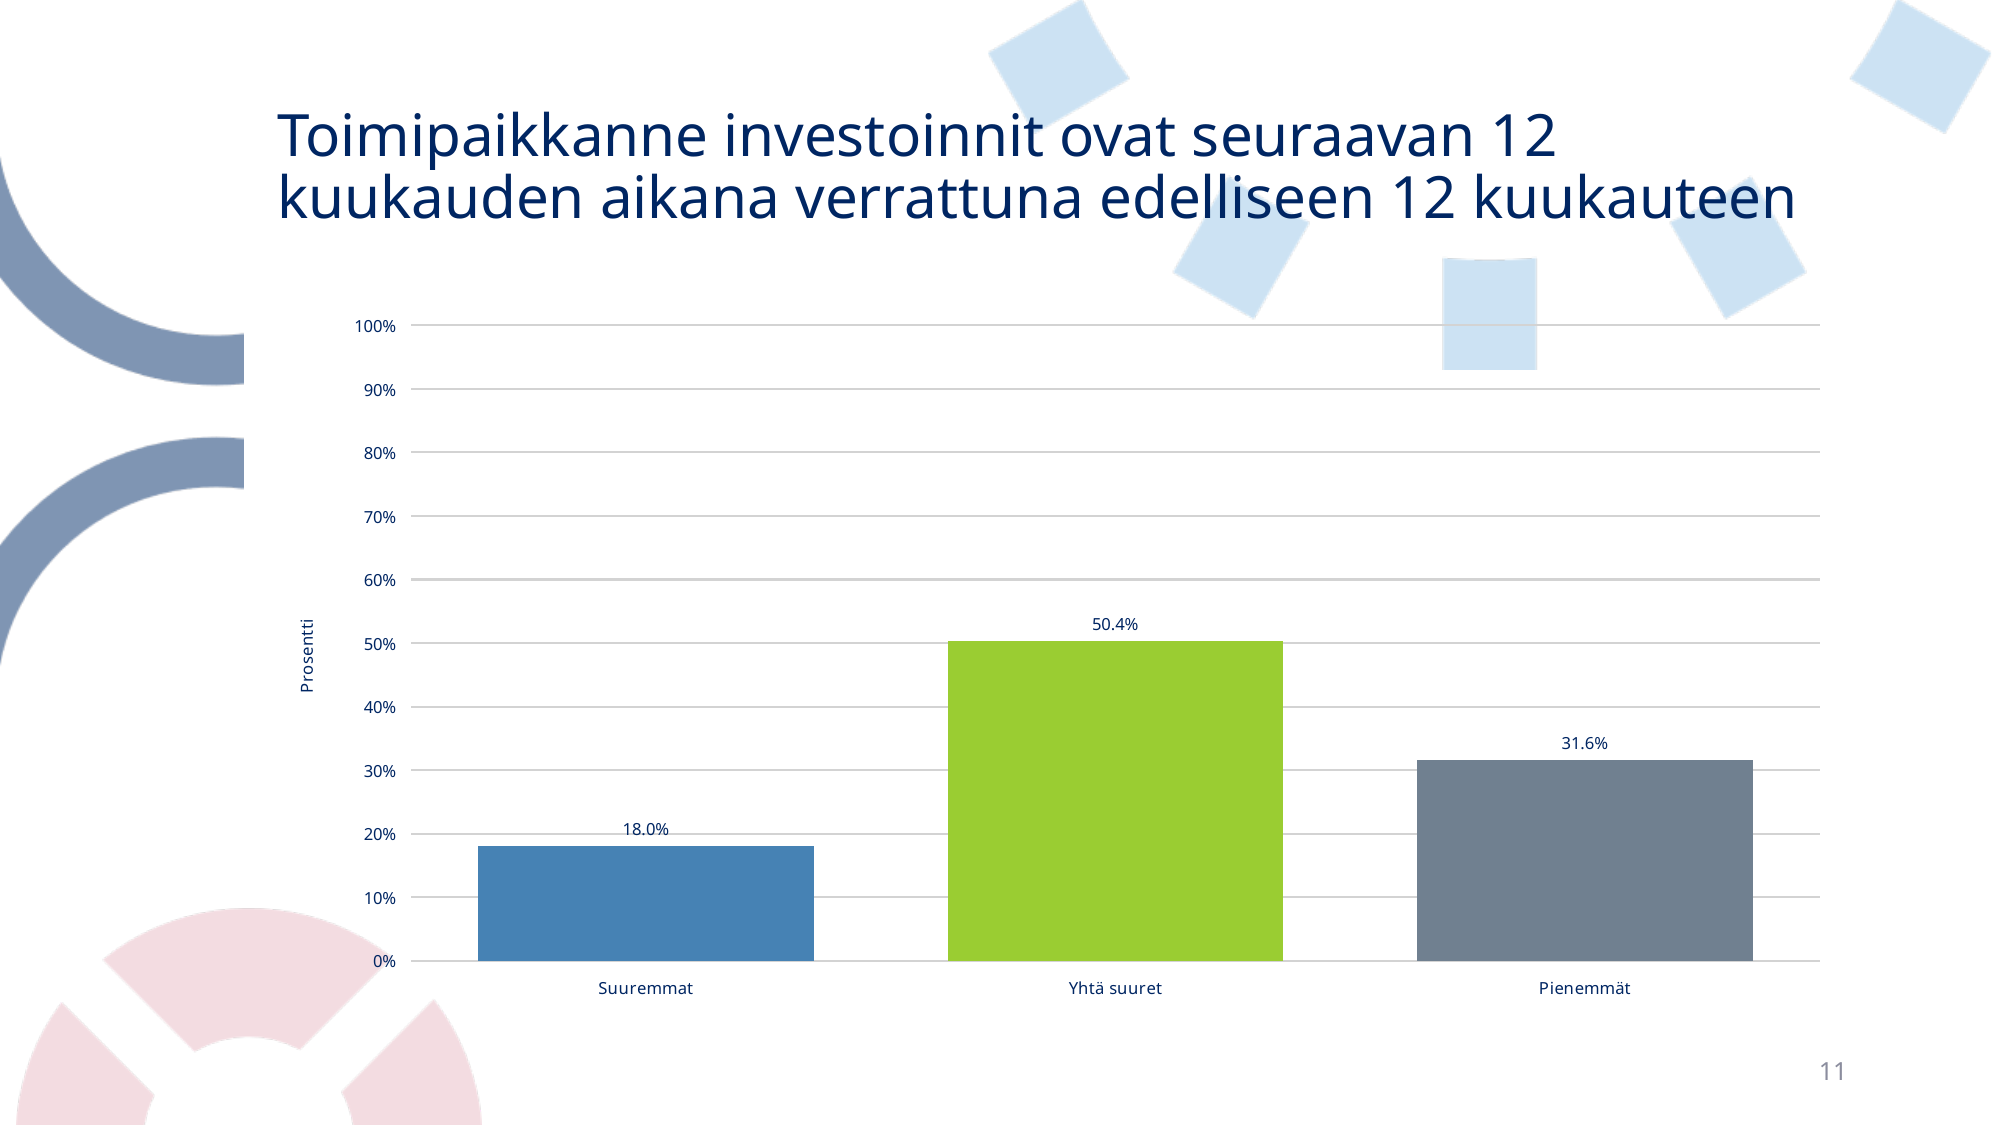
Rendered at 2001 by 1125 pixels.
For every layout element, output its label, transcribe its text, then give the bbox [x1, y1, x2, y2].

slide_number 11 [1412, 1042, 1863, 1103]
title Toimipaikkanne investoinnit ovat seuraavan 12 kuukauden aikana verrattuna edelliseen 12 kuukauteen [262, 59, 1852, 278]
picture [16, 907, 482, 1125]
chart [262, 299, 1852, 1014]
picture [988, 0, 1992, 370]
picture [0, 155, 244, 668]
